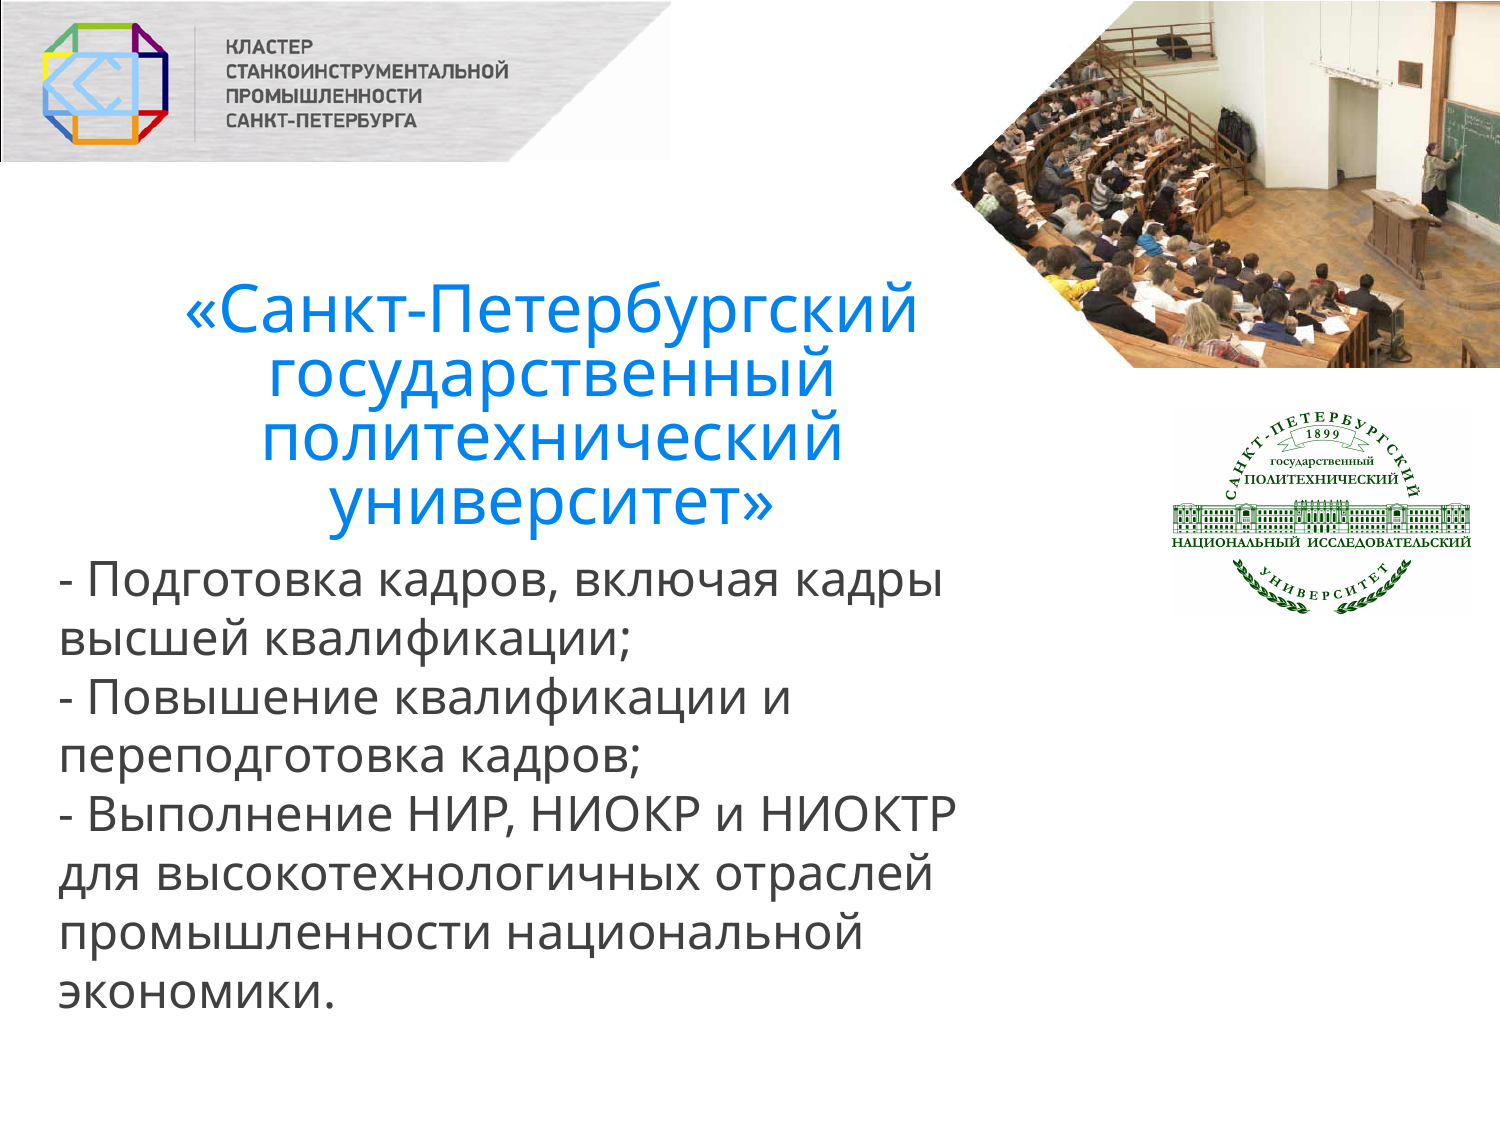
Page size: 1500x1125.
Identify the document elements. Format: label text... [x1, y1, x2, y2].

title - Подготовка кадров, включая кадры высшей квалификации; - Повышение квалификации и переподготовка кадров; - Выполнение НИР, НИОКР и НИОКТР для высокотехнологичных отраслей промышленности национальной экономики. [43, 539, 1063, 1027]
picture [951, 1, 1500, 368]
picture [1172, 410, 1471, 614]
picture [0, 0, 671, 163]
title «Санкт-Петербургский государственный политехнический университет» [43, 273, 1063, 460]
